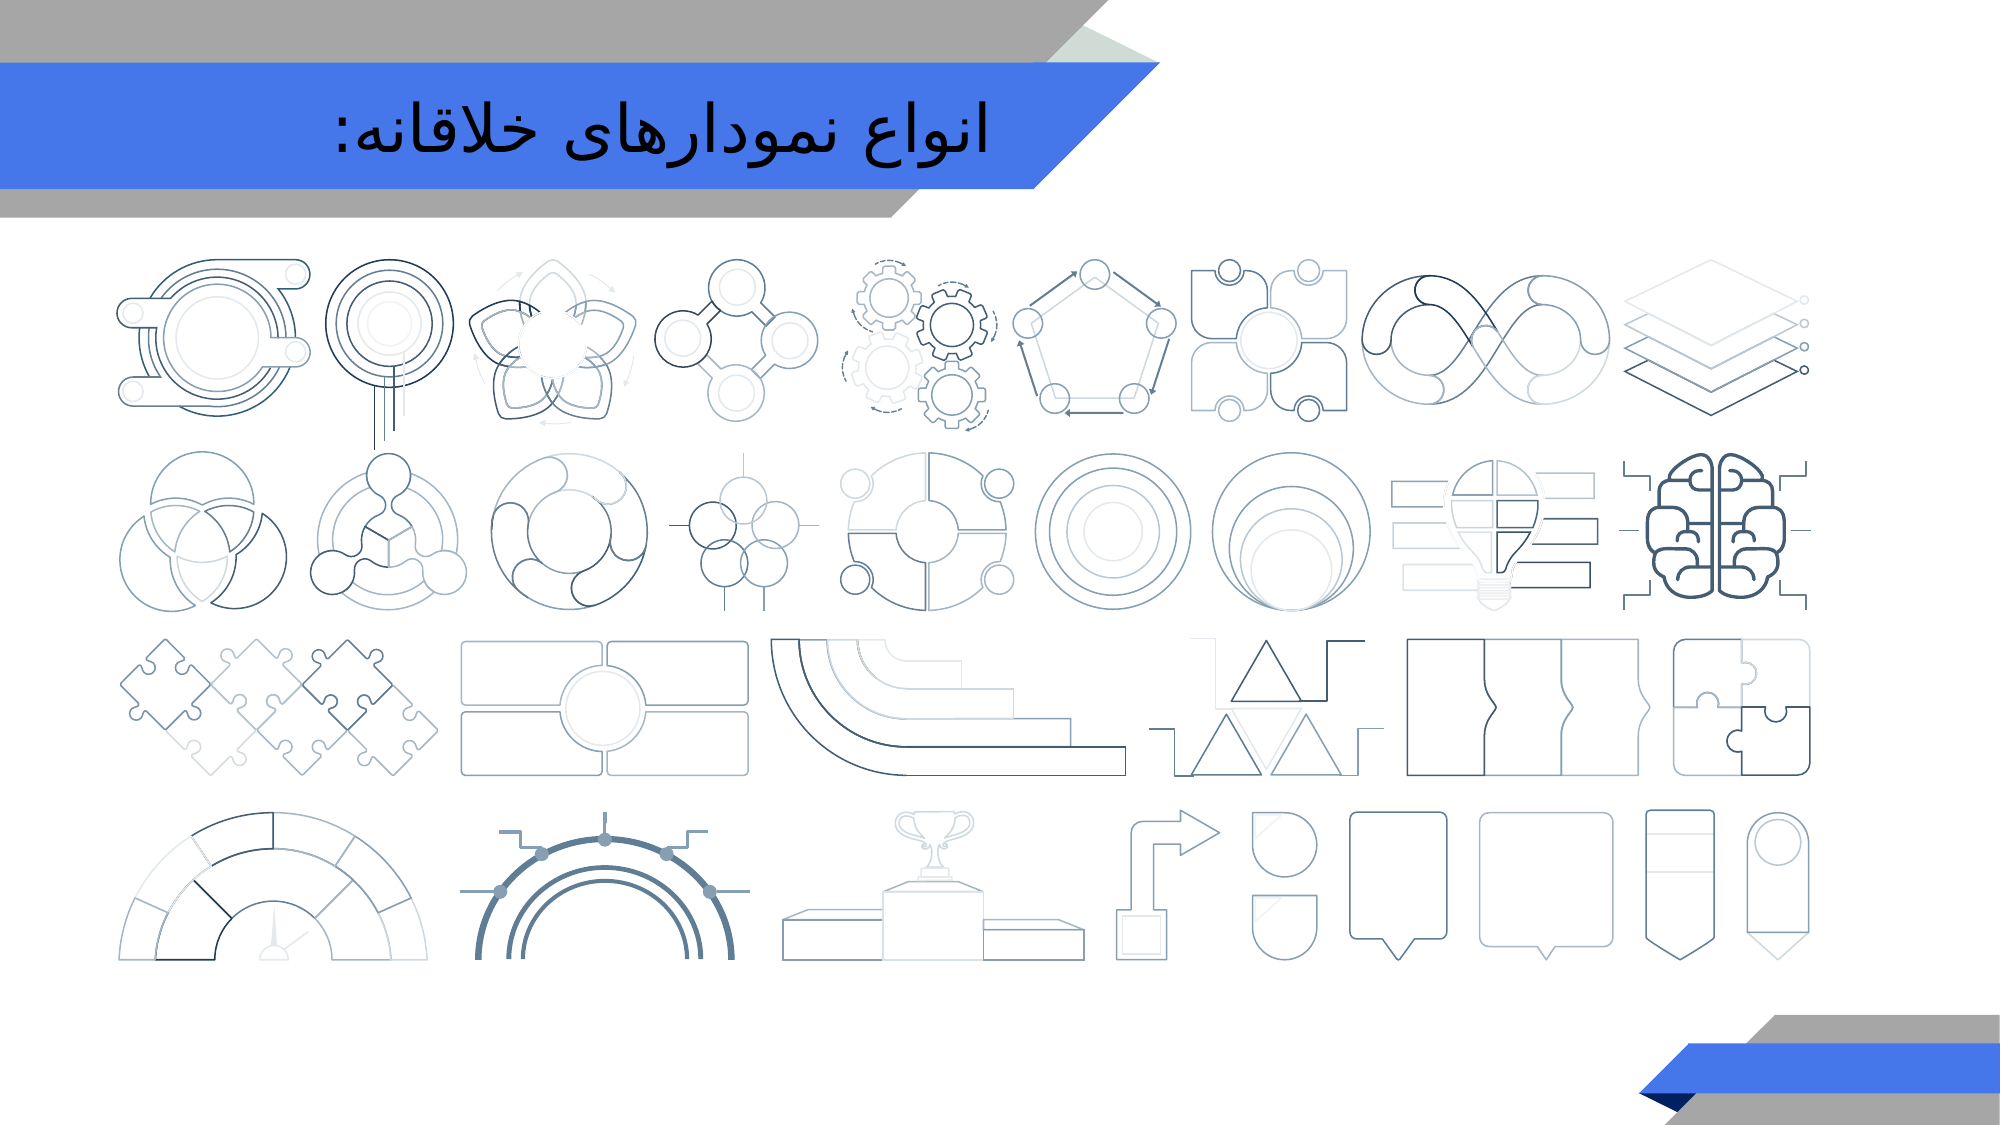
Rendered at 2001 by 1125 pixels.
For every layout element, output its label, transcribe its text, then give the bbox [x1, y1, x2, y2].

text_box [325, 259, 454, 451]
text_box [1212, 452, 1371, 611]
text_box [652, 259, 827, 422]
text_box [1391, 452, 1598, 611]
text_box [1479, 812, 1613, 960]
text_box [1407, 639, 1651, 776]
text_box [840, 452, 1014, 611]
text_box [1619, 452, 1811, 611]
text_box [1252, 895, 1317, 960]
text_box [468, 259, 637, 438]
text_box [782, 811, 1084, 960]
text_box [120, 639, 438, 776]
text_box انواع نمودارهای خلاقانه: [156, 65, 1013, 172]
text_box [460, 811, 750, 960]
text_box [461, 641, 749, 776]
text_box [1148, 638, 1384, 776]
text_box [1116, 810, 1220, 960]
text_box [1362, 275, 1610, 405]
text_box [1035, 453, 1191, 610]
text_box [1624, 259, 1810, 416]
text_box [669, 452, 820, 611]
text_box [118, 812, 428, 960]
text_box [117, 259, 311, 430]
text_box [308, 453, 470, 610]
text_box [841, 259, 998, 432]
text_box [491, 453, 648, 610]
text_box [1673, 639, 1810, 776]
text_box [1349, 812, 1447, 960]
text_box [1012, 259, 1177, 417]
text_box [1252, 812, 1317, 877]
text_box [1646, 810, 1715, 960]
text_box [119, 451, 287, 612]
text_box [771, 639, 1126, 776]
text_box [1747, 812, 1809, 960]
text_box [1191, 259, 1347, 422]
